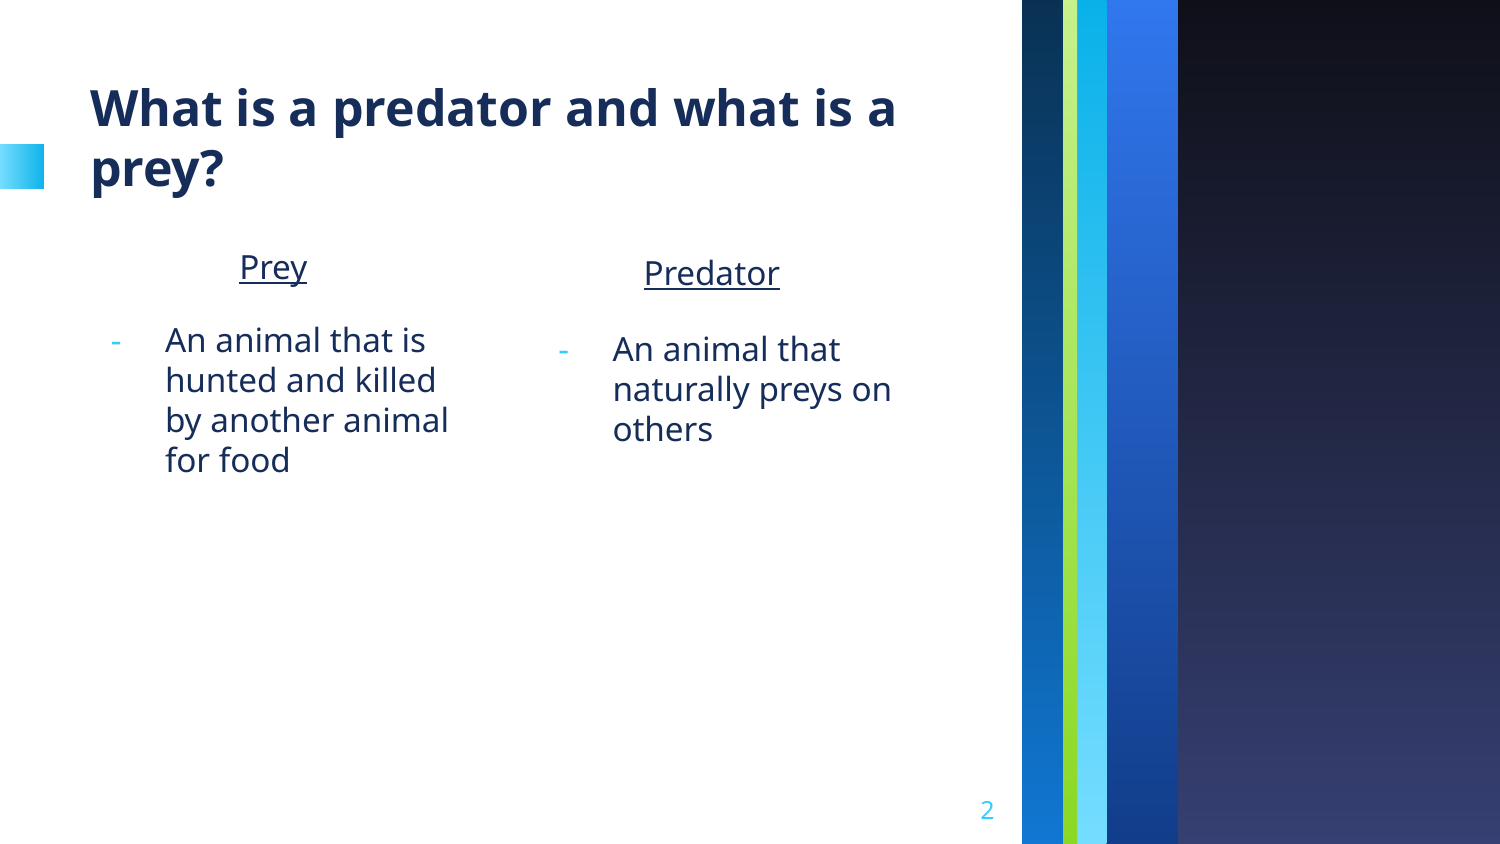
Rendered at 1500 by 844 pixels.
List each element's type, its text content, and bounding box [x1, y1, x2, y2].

text_box Prey [123, 231, 432, 314]
list An animal that is hunted and killed by another animal for food [75, 304, 498, 779]
slide_number 2 [919, 779, 1010, 844]
list An animal that naturally preys on others [522, 313, 945, 779]
text_box Predator [573, 236, 851, 357]
title What is a predator and what is a prey? [75, 92, 945, 212]
